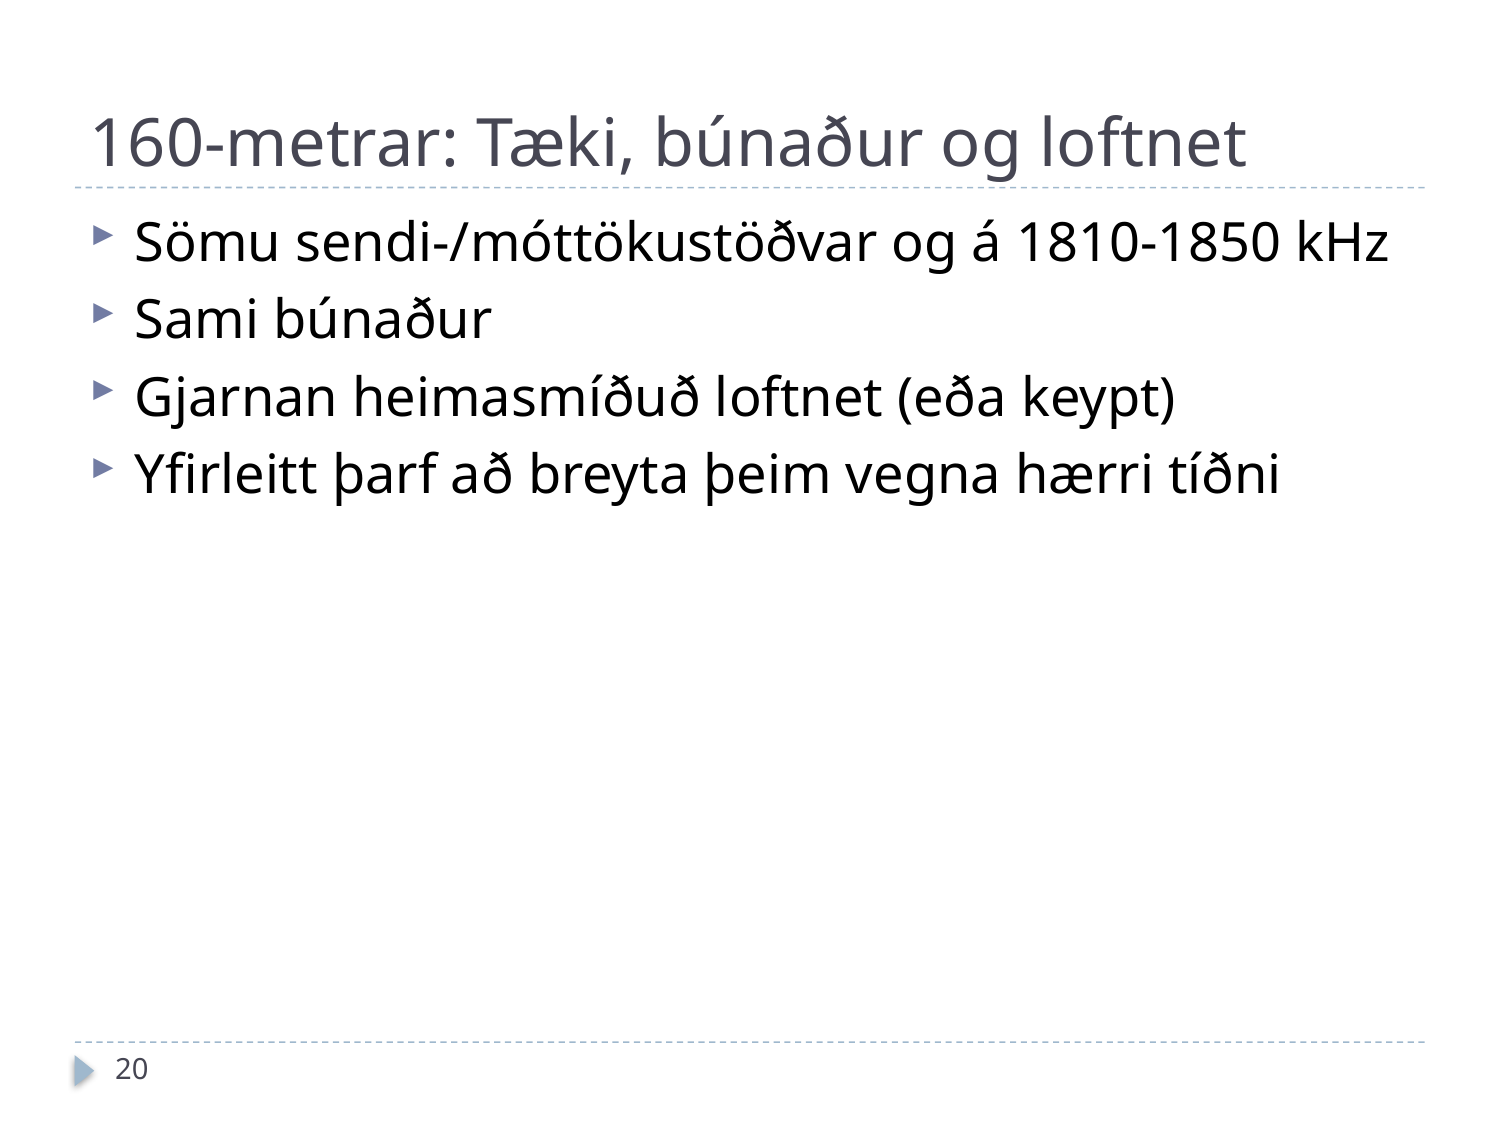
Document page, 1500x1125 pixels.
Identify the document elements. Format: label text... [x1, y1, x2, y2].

title 160-metrar: Tæki, búnaður og loftnet [75, 24, 1425, 188]
slide_number 20 [100, 1042, 426, 1103]
list Sömu sendi-/móttökustöðvar og á 1810-1850 kHz Sami búnaður Gjarnan heimasmíðuð loftnet (eða keypt) Yfirleitt þarf að breyta þeim vegna hærri tíðni [75, 200, 1425, 1010]
